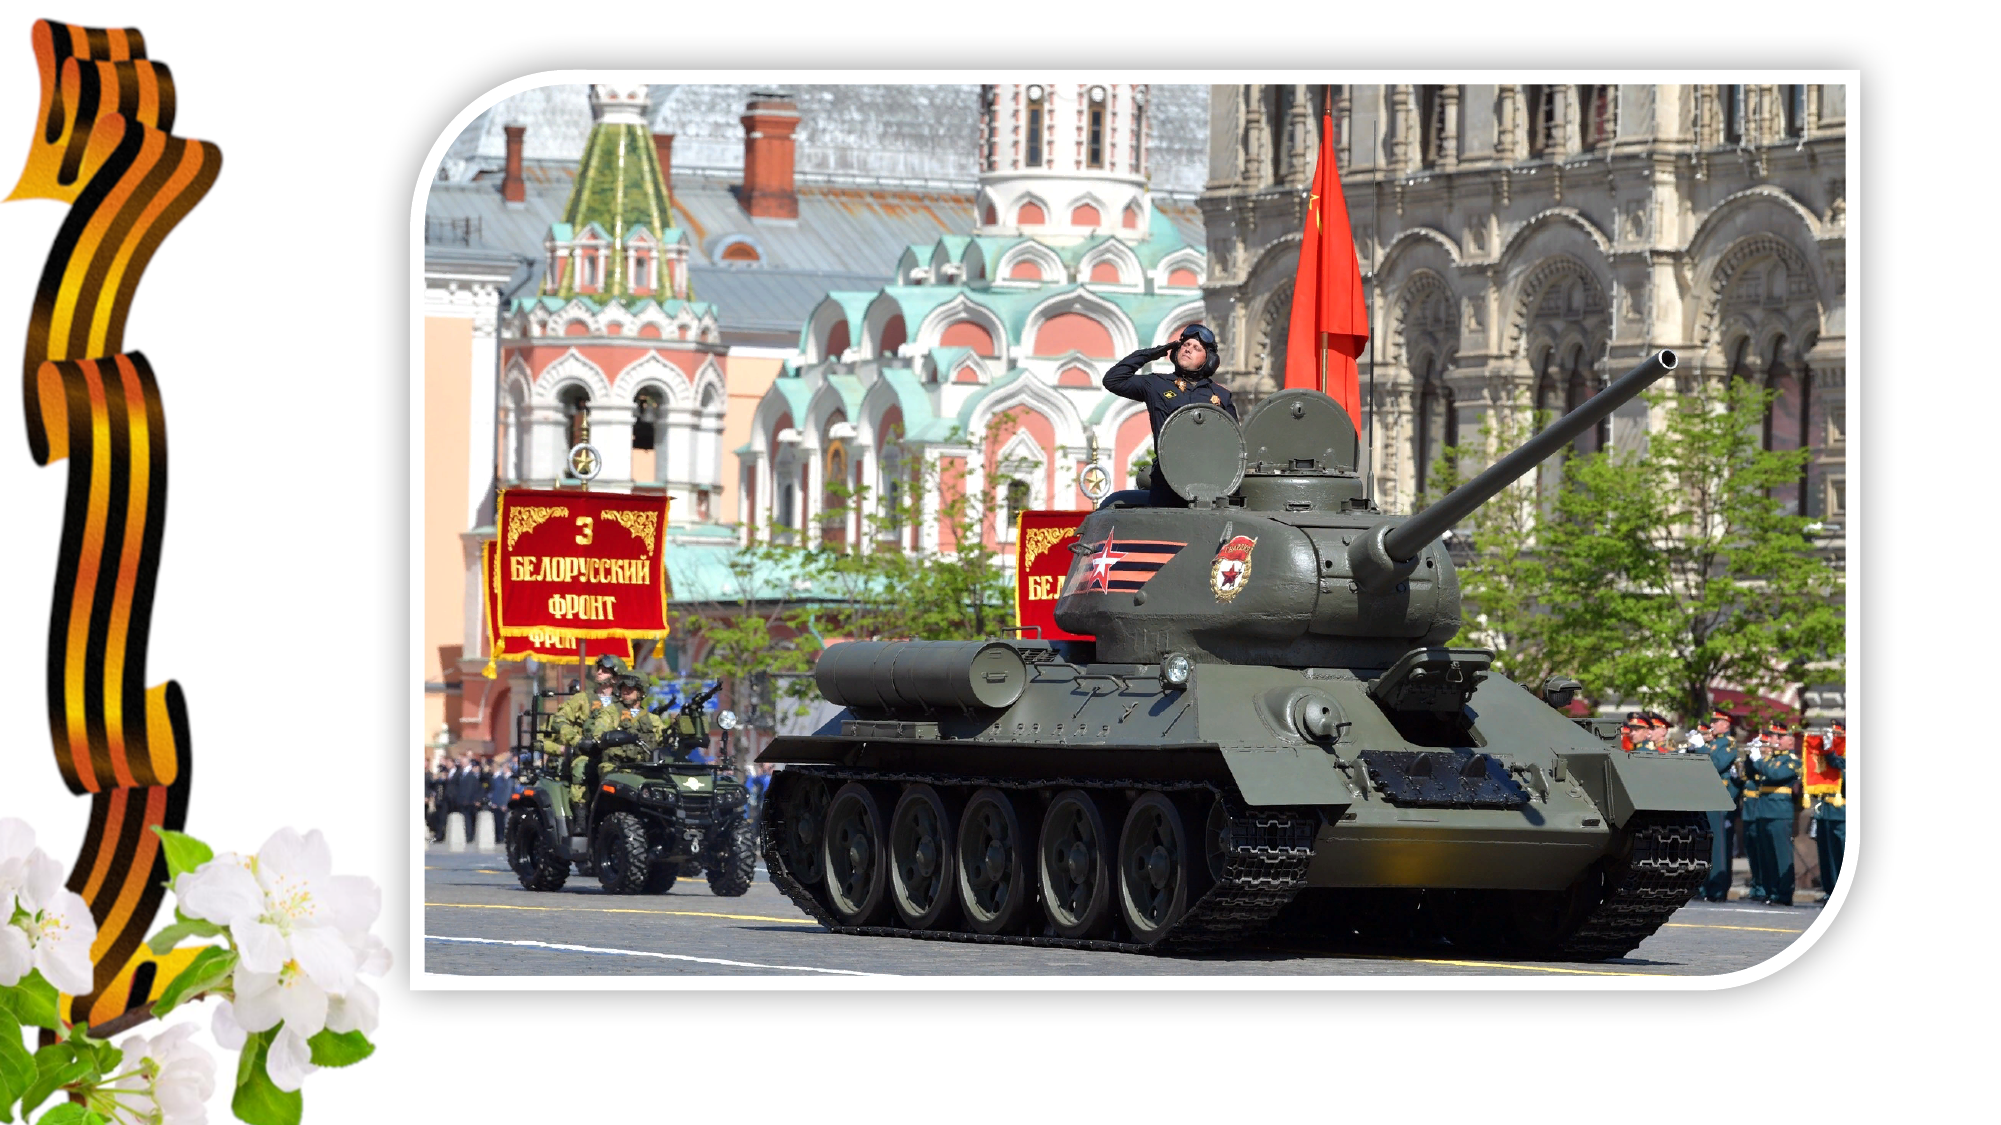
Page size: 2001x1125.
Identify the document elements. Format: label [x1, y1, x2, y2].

picture [417, 77, 1853, 984]
picture [0, 15, 402, 1125]
